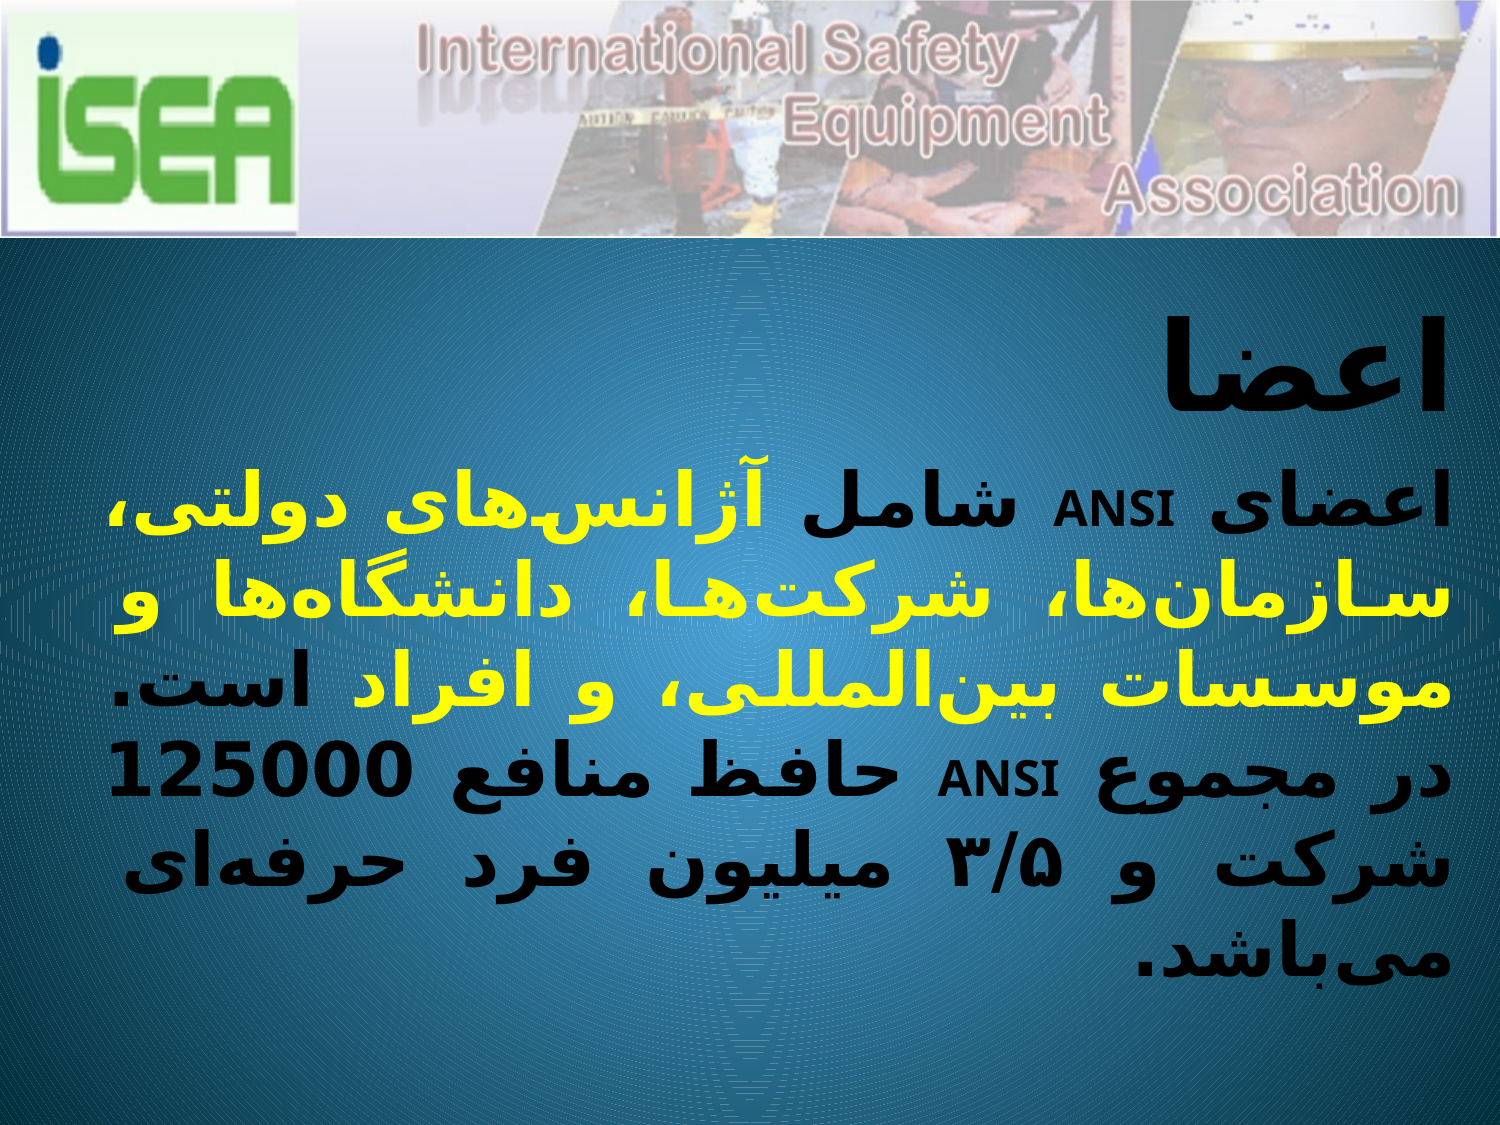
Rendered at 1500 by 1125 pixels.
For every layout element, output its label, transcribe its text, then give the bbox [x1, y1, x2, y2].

picture [0, 0, 1500, 238]
text_box اعضا اعضای ANSI شامل آژانس‌های دولتی، سازمان‌ها، شرکت‌ها، دانشگاه‌ها و موسسات بین‌المللی، و افراد است. در مجموع ANSI حافظ منافع 125000 شرکت و ۳/۵ میلیون فرد حرفه‌ای می‌باشد. [81, 278, 1471, 999]
